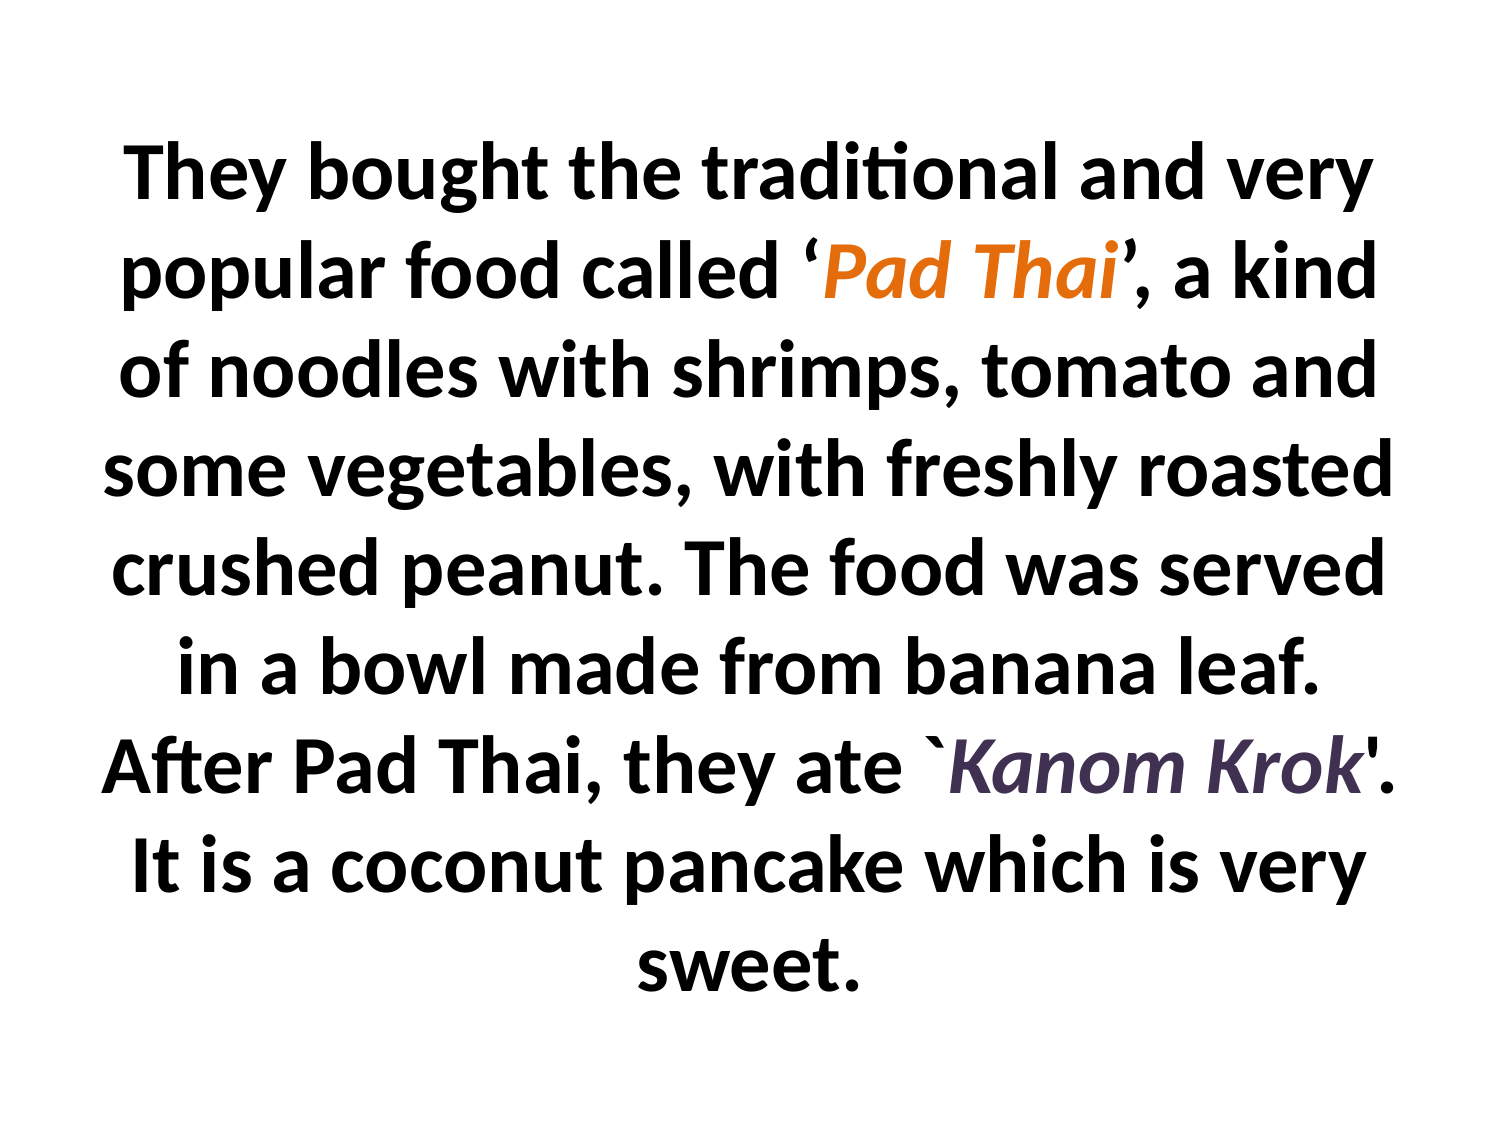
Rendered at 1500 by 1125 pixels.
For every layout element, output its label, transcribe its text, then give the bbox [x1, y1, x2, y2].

title They bought the traditional and very popular food called ‘Pad Thai’, a kind of noodles with shrimps, tomato and some vegetables, with freshly roasted crushed peanut. The food was served in a bowl made from banana leaf. After Pad Thai, they ate `Kanom Krok'. It is a coconut pancake which is very sweet. [75, 99, 1425, 1025]
